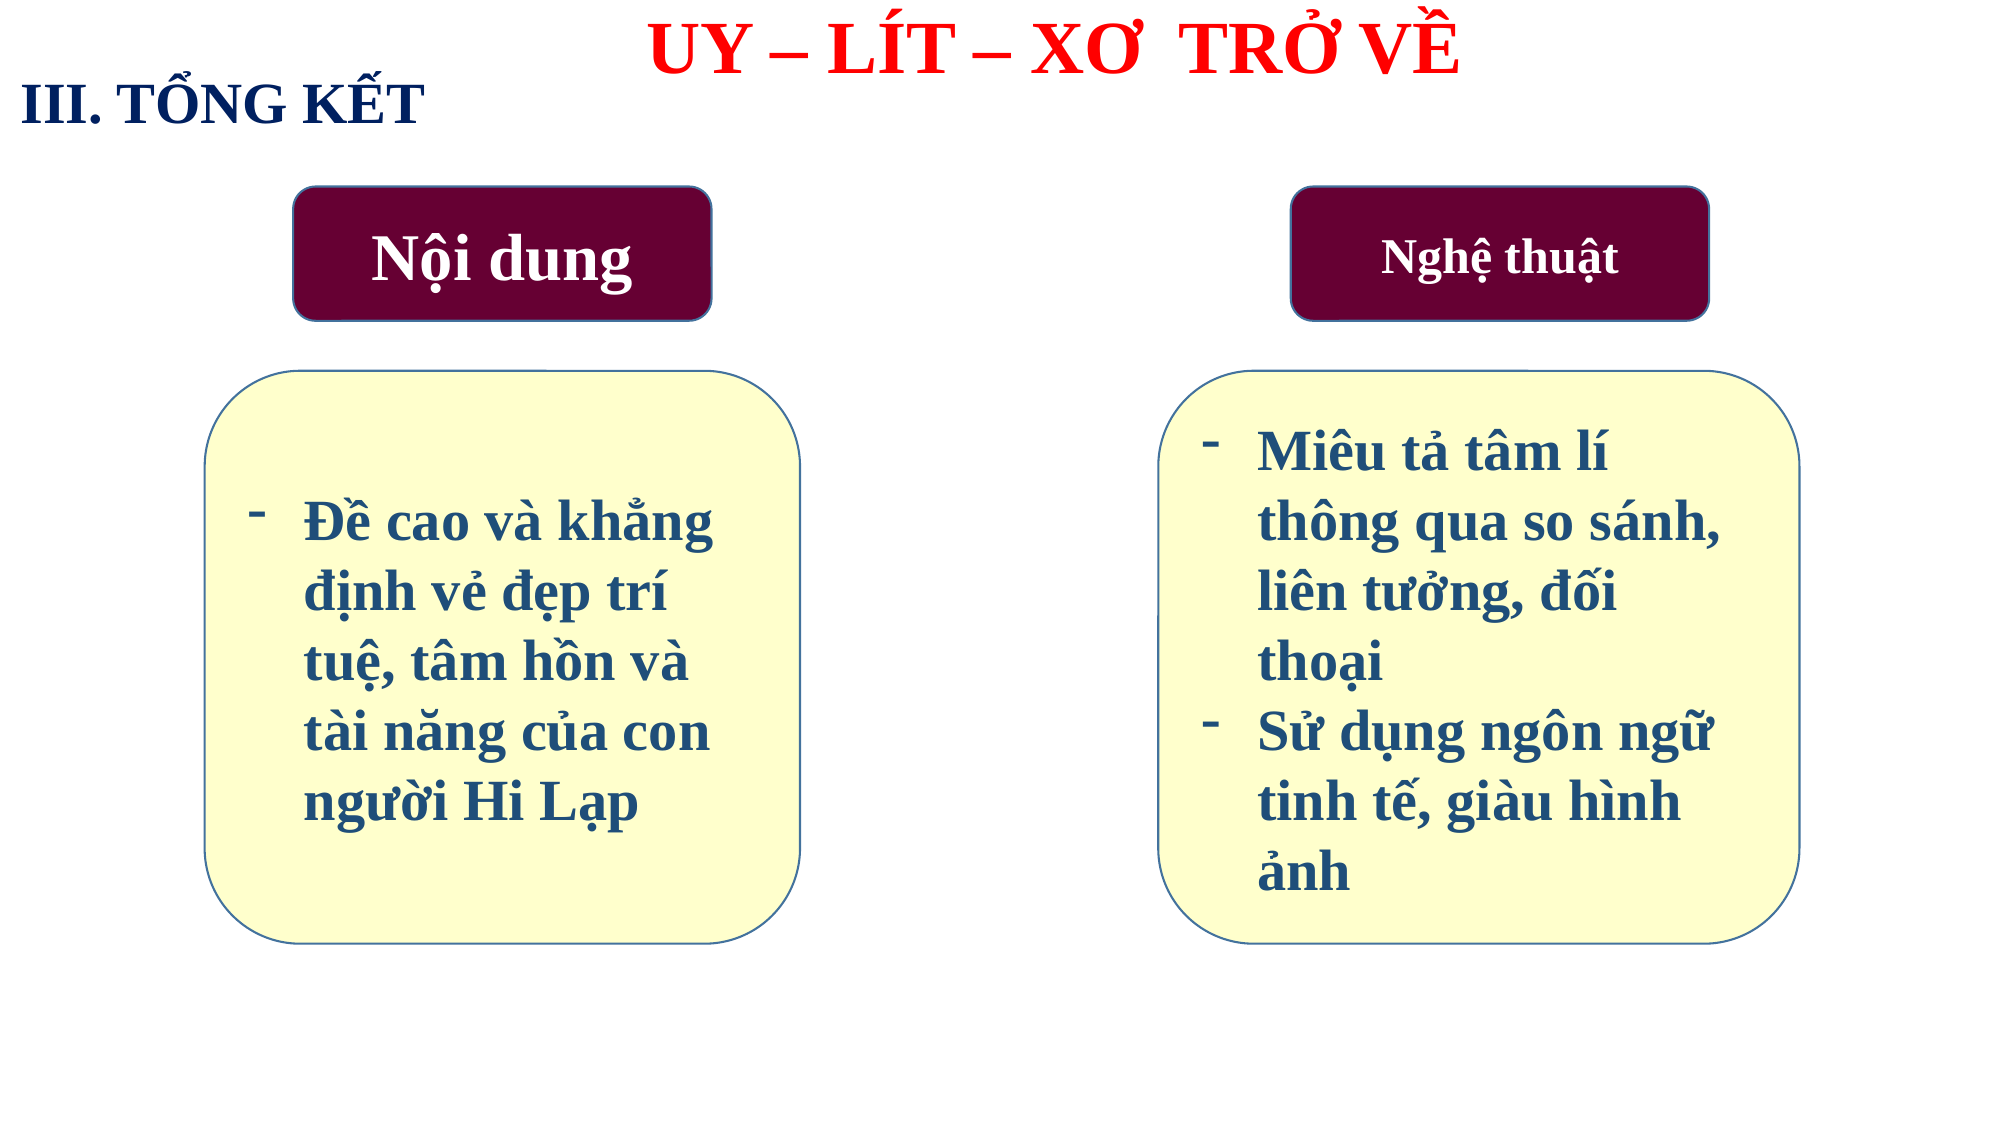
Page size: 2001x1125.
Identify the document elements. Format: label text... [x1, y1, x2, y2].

text_box Nội dung [292, 185, 713, 322]
text_box Nghệ thuật [1289, 185, 1711, 322]
text_box UY – LÍT – XƠ TRỞ VỀ [417, 0, 1693, 109]
text_box III. TỔNG KẾT [0, 42, 679, 159]
text_box Miêu tả tâm lí thông qua so sánh, liên tưởng, đối thoại Sử dụng ngôn ngữ tinh tế, giàu hình ảnh [1157, 369, 1801, 945]
text_box Đề cao và khẳng định vẻ đẹp trí tuệ, tâm hồn và tài năng của con người Hi Lạp [203, 369, 802, 945]
